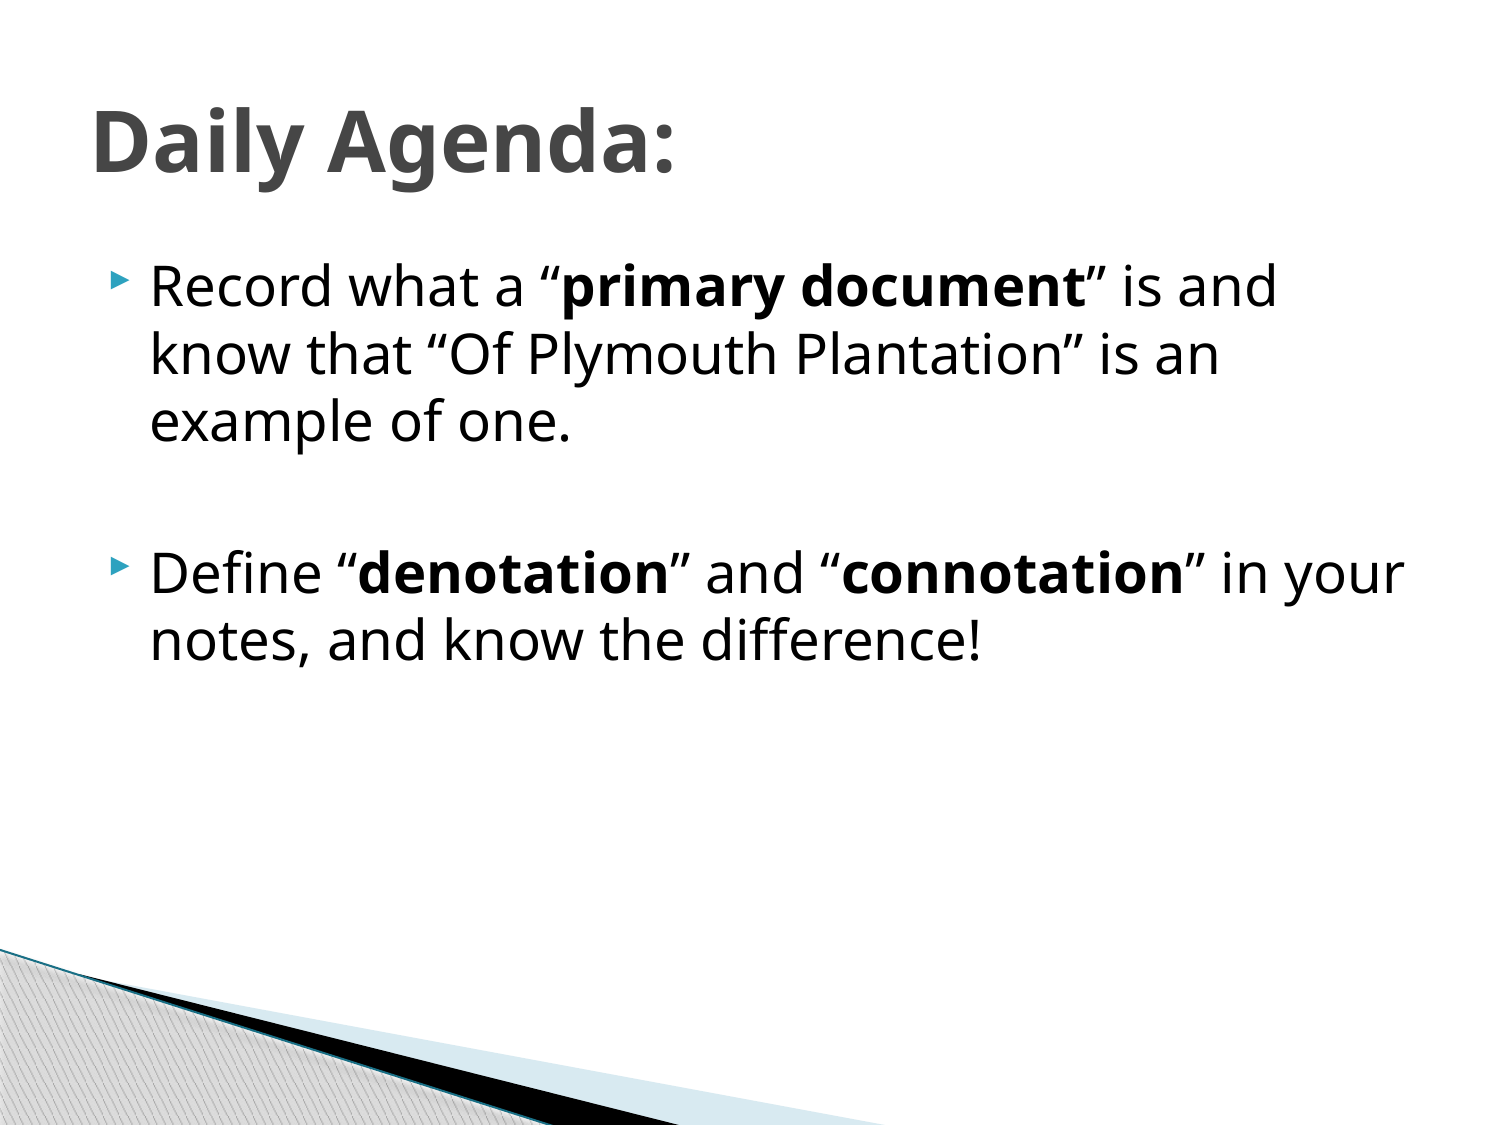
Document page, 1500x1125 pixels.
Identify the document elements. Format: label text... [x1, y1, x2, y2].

title Daily Agenda: [75, 45, 1425, 233]
list Record what a “primary document” is and know that “Of Plymouth Plantation” is an example of one. Define “denotation” and “connotation” in your notes, and know the difference! [75, 243, 1425, 986]
